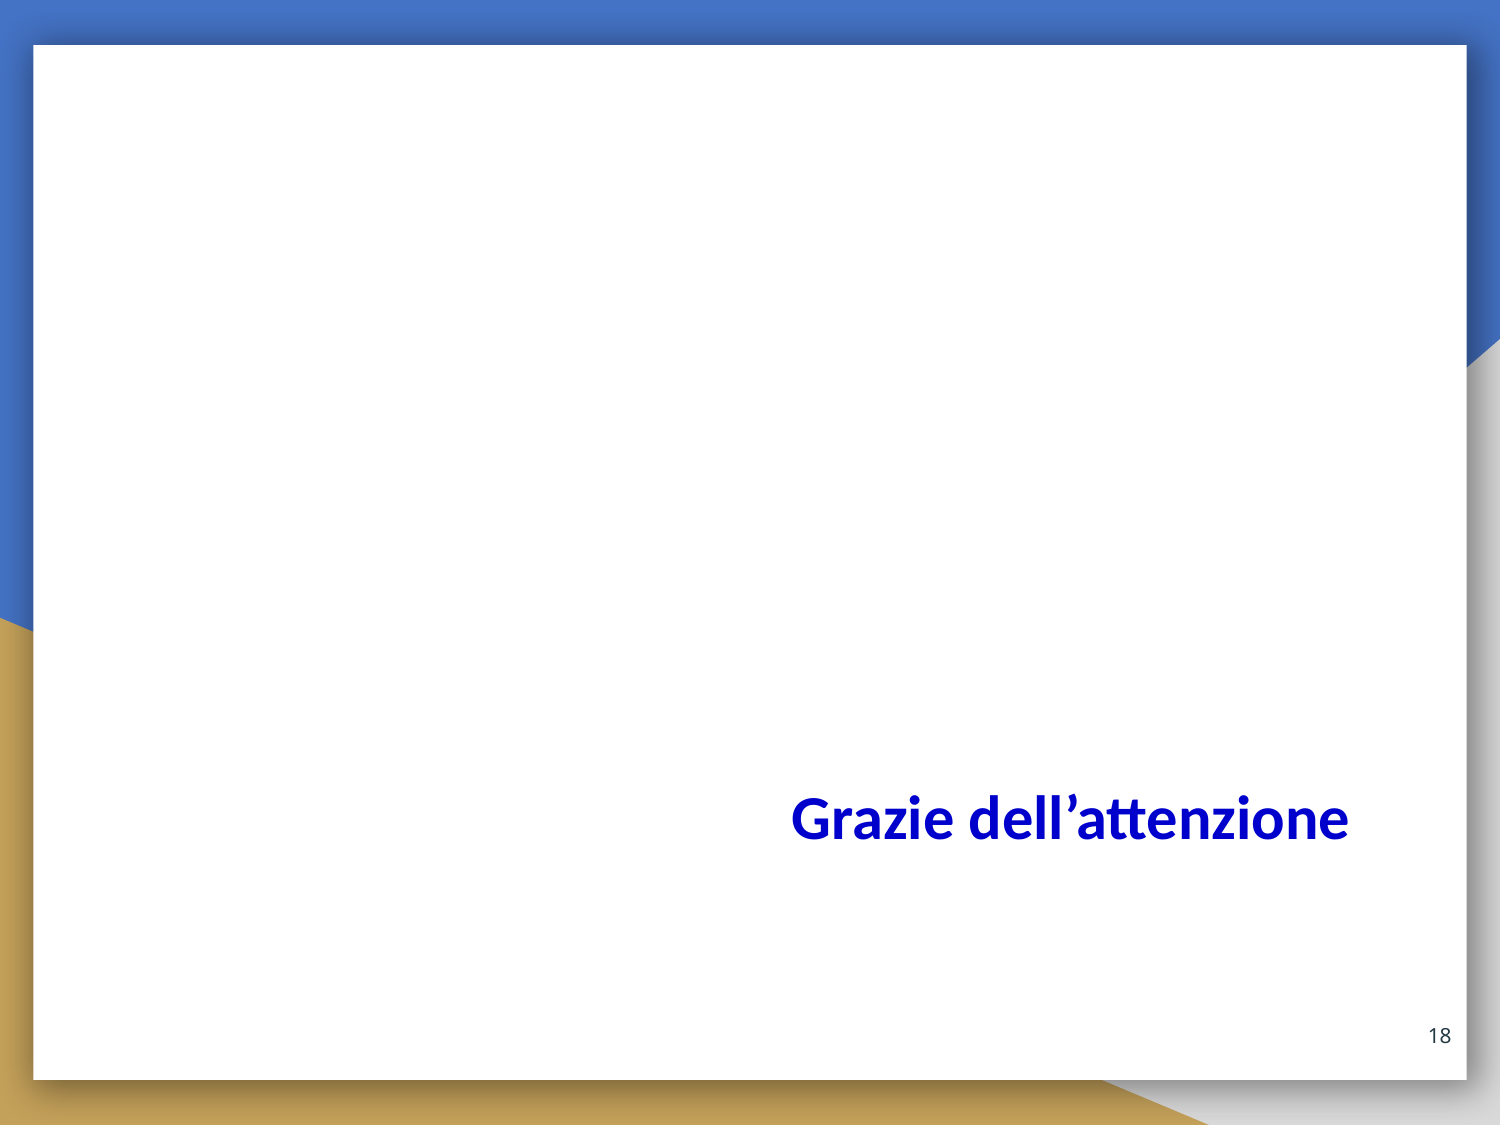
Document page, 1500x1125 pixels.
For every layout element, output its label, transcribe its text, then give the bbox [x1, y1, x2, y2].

title Grazie dell’attenzione [134, 762, 1366, 971]
slide_number 18 [1376, 993, 1467, 1080]
